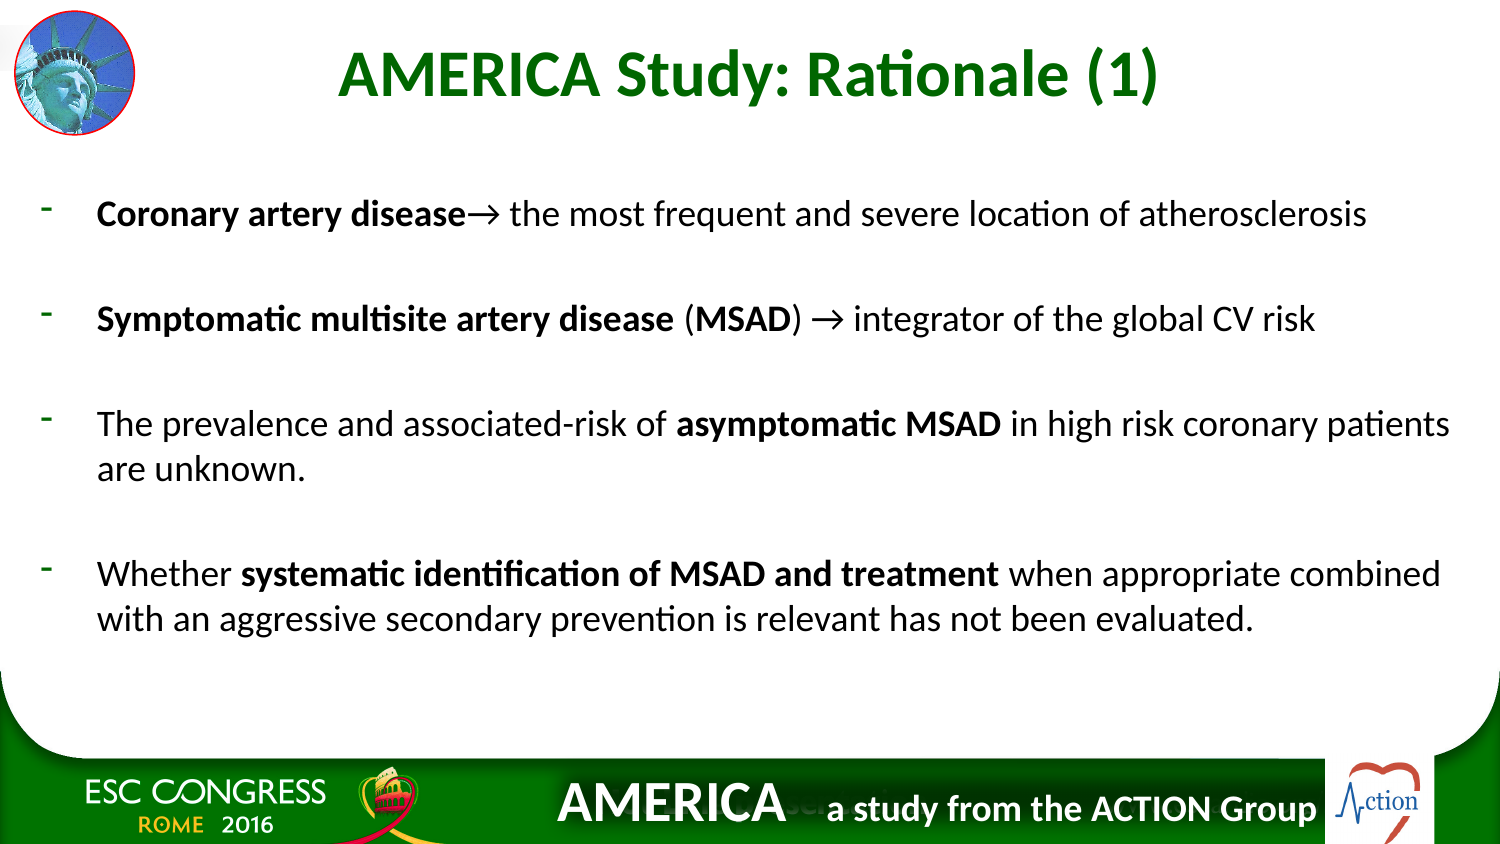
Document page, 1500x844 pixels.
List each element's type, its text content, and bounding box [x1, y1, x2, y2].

picture [0, 0, 1500, 844]
list Coronary artery disease→ the most frequent and severe location of atherosclerosis Symptomatic multisite artery disease (MSAD) → integrator of the global CV risk The prevalence and associated-risk of asymptomatic MSAD in high risk coronary patients are unknown. Whether systematic identification of MSAD and treatment when appropriate combined with an aggressive secondary prevention is relevant has not been evaluated. [25, 181, 1500, 739]
title AMERICA Study: Rationale (1) [75, 0, 1425, 141]
picture [16, 12, 75, 134]
